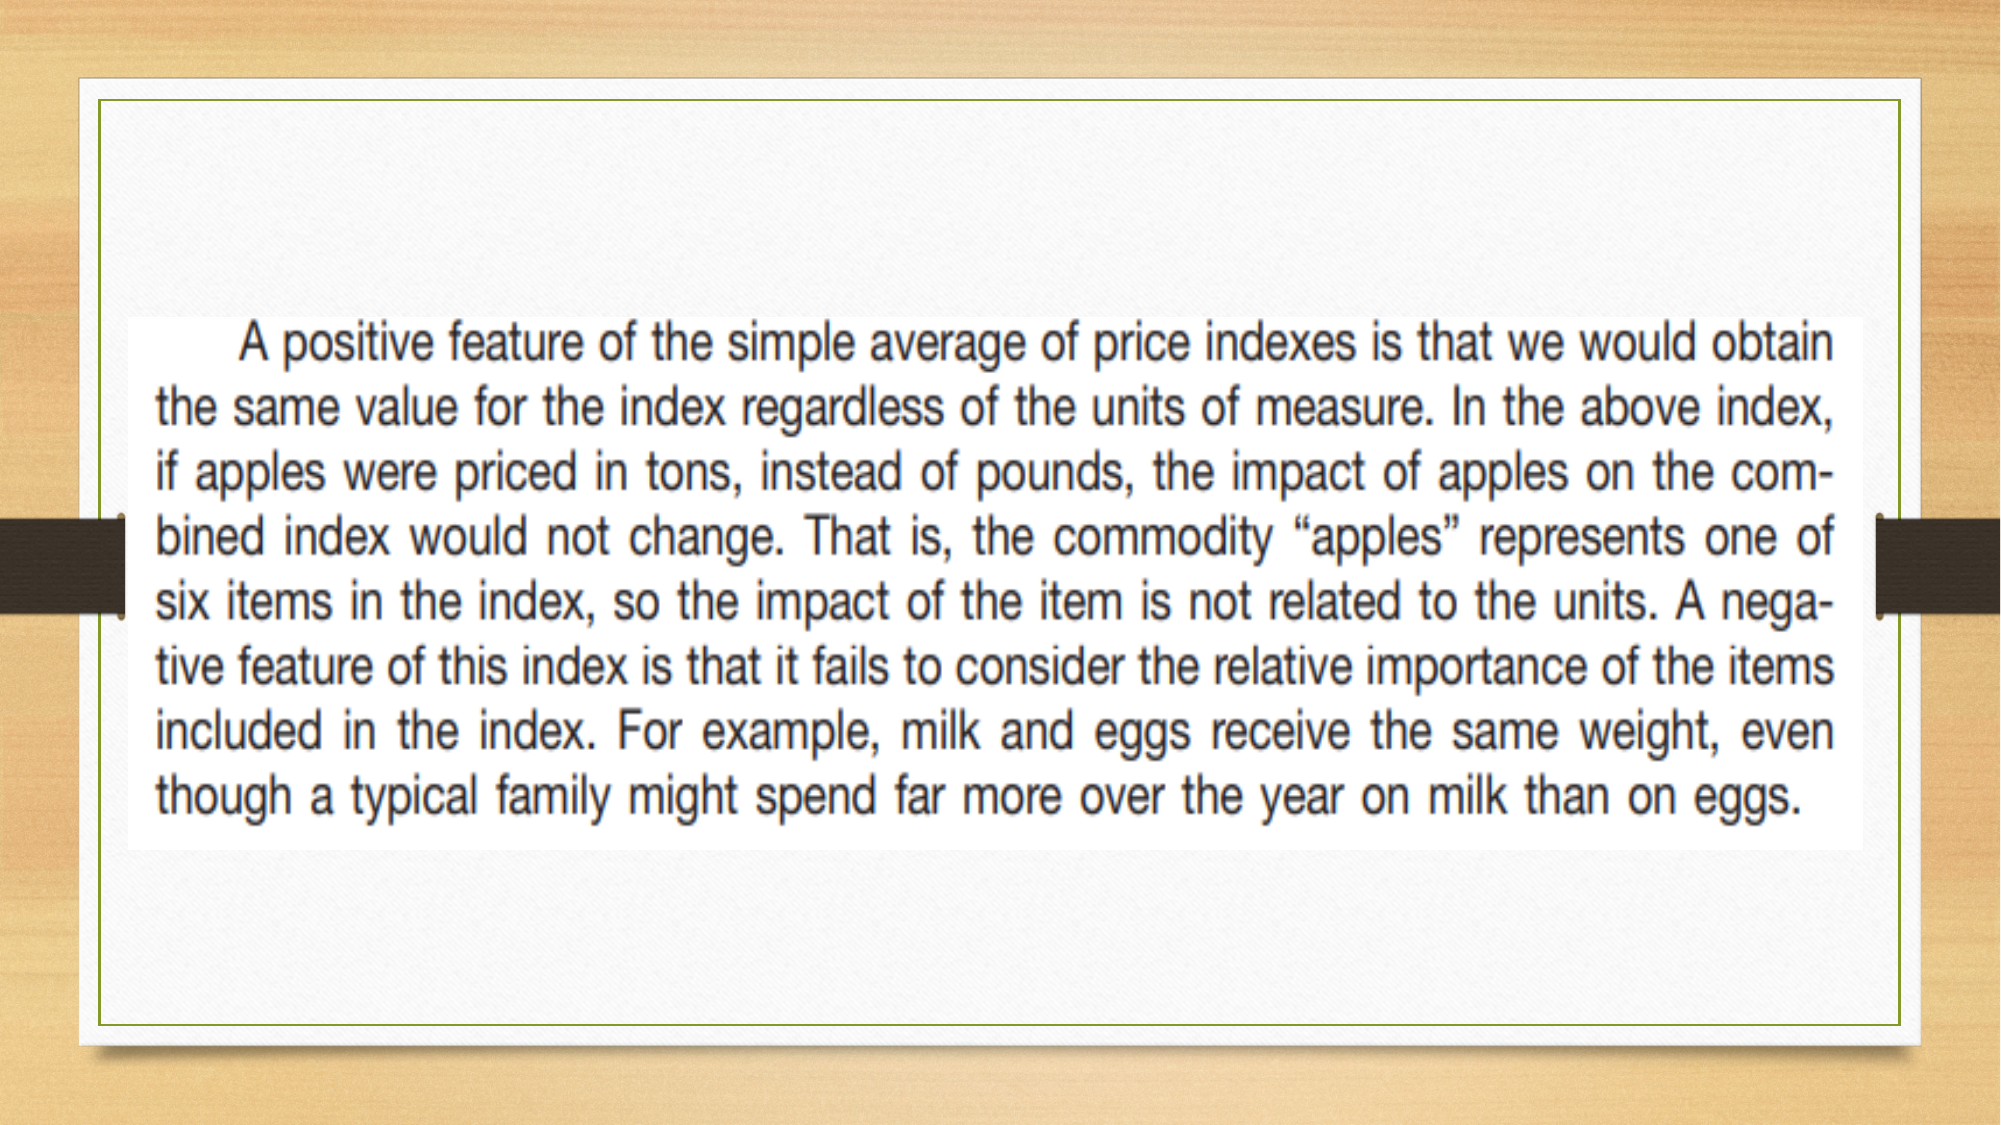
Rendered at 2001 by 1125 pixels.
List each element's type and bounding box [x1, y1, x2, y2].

picture [0, 0, 2001, 1125]
list [128, 316, 1863, 851]
